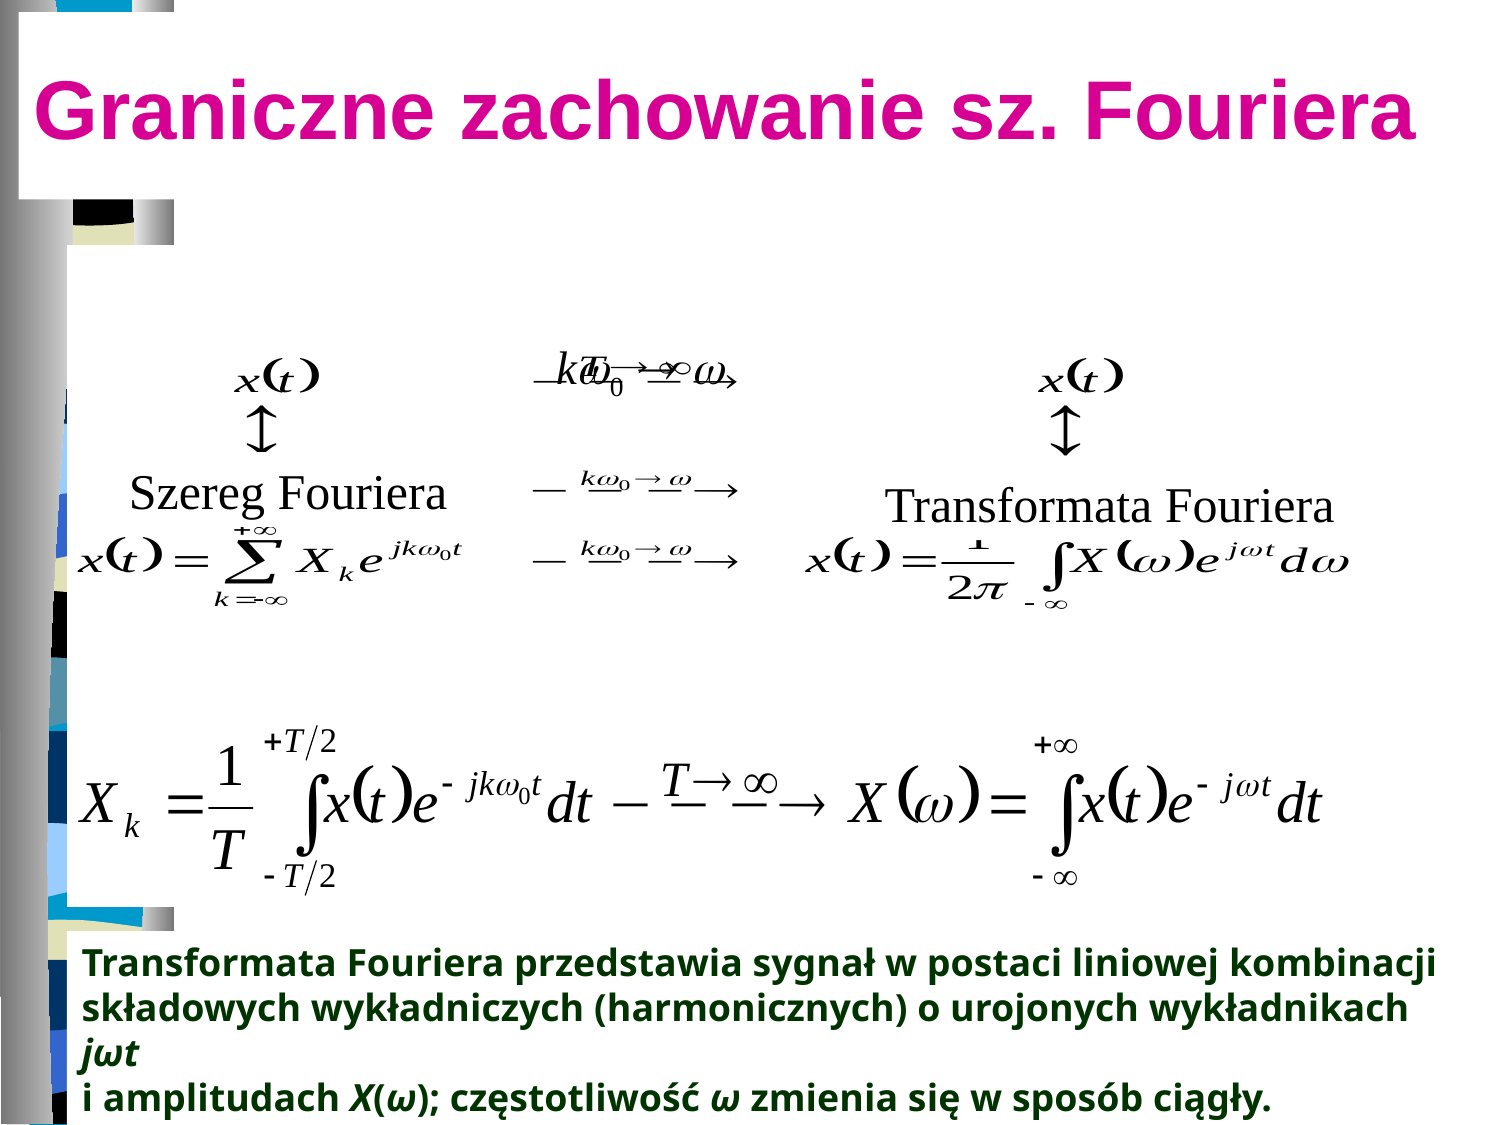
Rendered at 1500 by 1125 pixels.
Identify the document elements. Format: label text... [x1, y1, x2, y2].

text_box Transformata Fouriera przedstawia sygnał w postaci liniowej kombinacji składowych wykładniczych (harmonicznych) o urojonych wykładnikach jωt i amplitudach X(ω); częstotliwość ω zmienia się w sposób ciągły. [66, 931, 1476, 1125]
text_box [66, 244, 1440, 908]
title Graniczne zachowanie sz. Fouriera [18, 11, 1463, 200]
